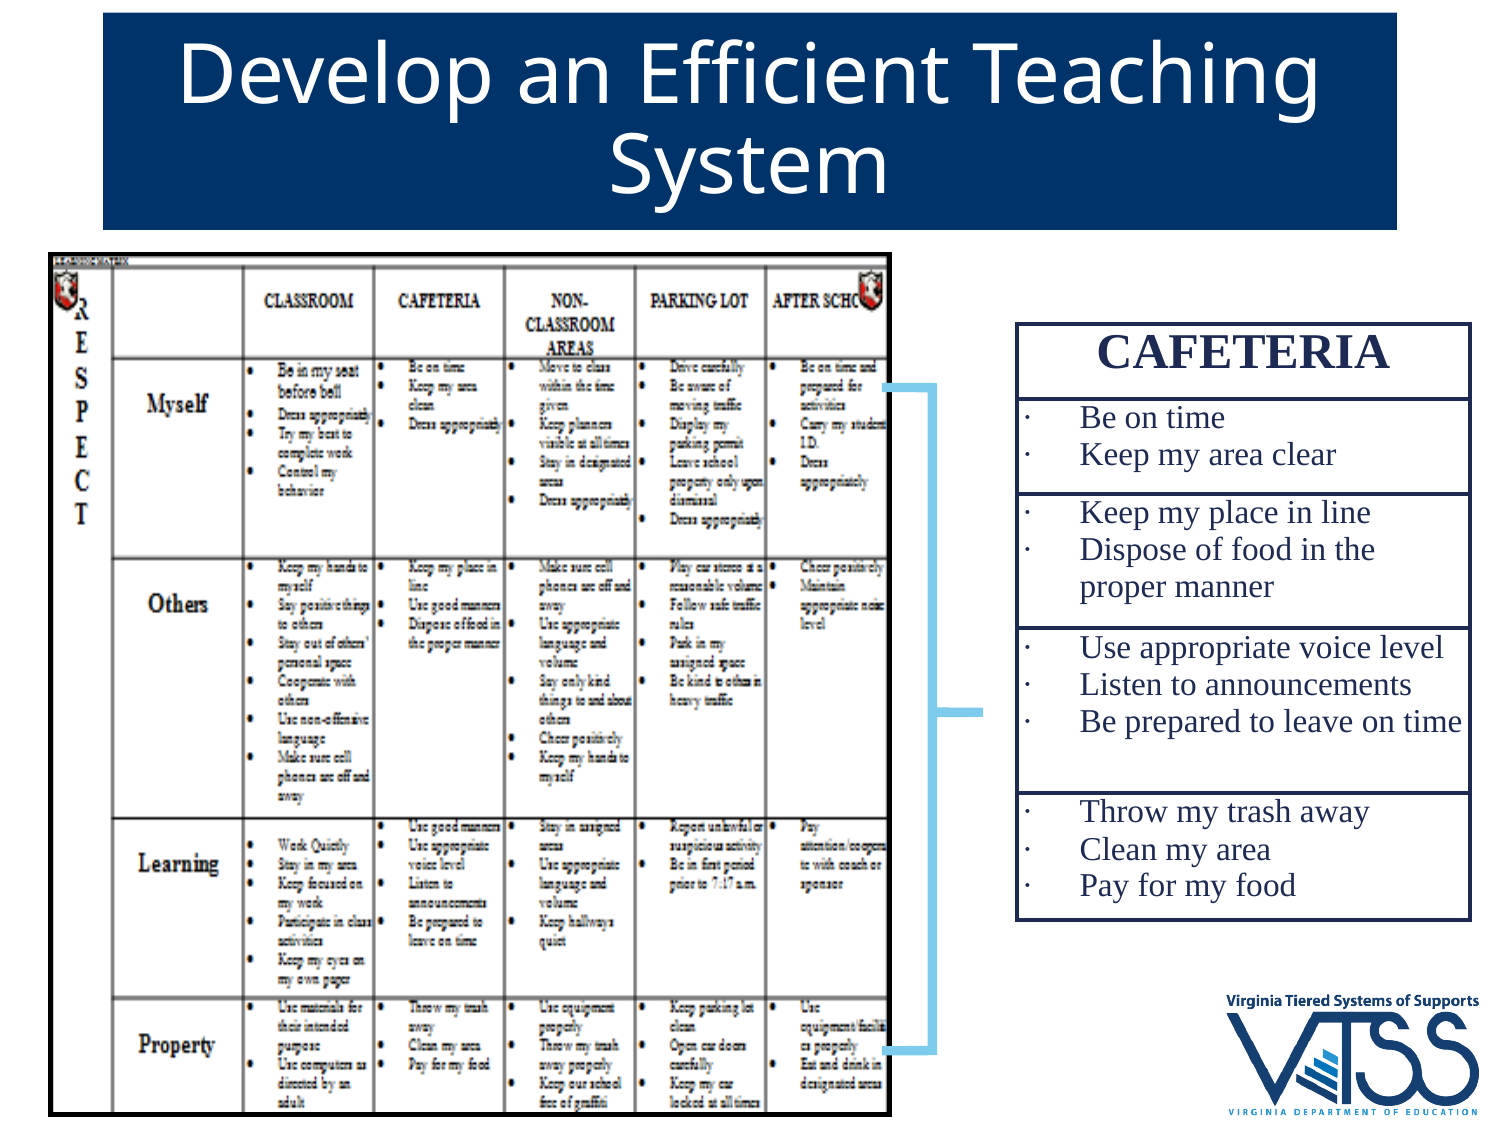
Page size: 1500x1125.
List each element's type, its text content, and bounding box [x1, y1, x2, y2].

picture [1224, 975, 1481, 1125]
picture [52, 256, 888, 1113]
table_cell Use appropriate voice level Listen to announcements Be prepared to leave on time [1019, 630, 1468, 791]
text_box [892, 387, 984, 1051]
table_cell Be on time Keep my area clear [1019, 401, 1468, 492]
table_header CAFETERIA [1019, 326, 1468, 397]
table_cell Throw my trash away Clean my area Pay for my food [1019, 795, 1468, 918]
table_cell Keep my place in line Dispose of food in the proper manner [1019, 496, 1468, 626]
title Develop an Efficient Teaching System [103, 12, 1397, 230]
